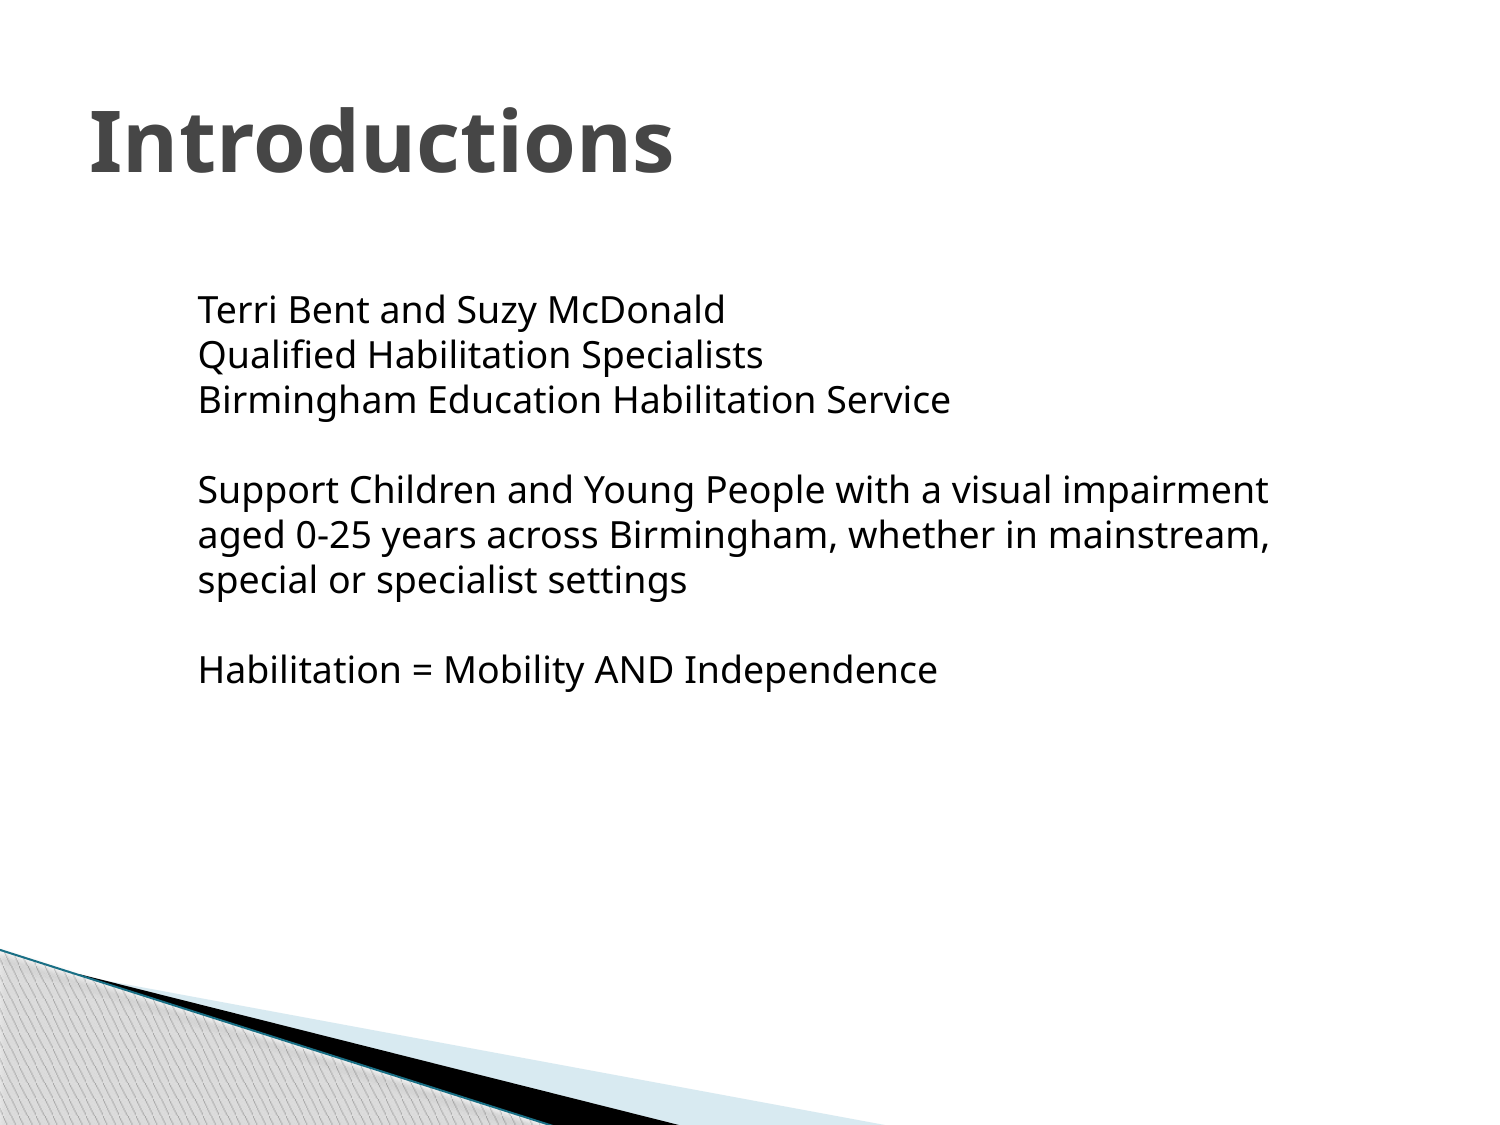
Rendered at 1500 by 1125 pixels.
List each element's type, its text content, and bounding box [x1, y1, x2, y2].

text_box Terri Bent and Suzy McDonald Qualified Habilitation Specialists Birmingham Education Habilitation Service Support Children and Young People with a visual impairment aged 0-25 years across Birmingham, whether in mainstream, special or specialist settings Habilitation = Mobility AND Independence [182, 278, 1353, 789]
title Introductions [75, 45, 1425, 233]
